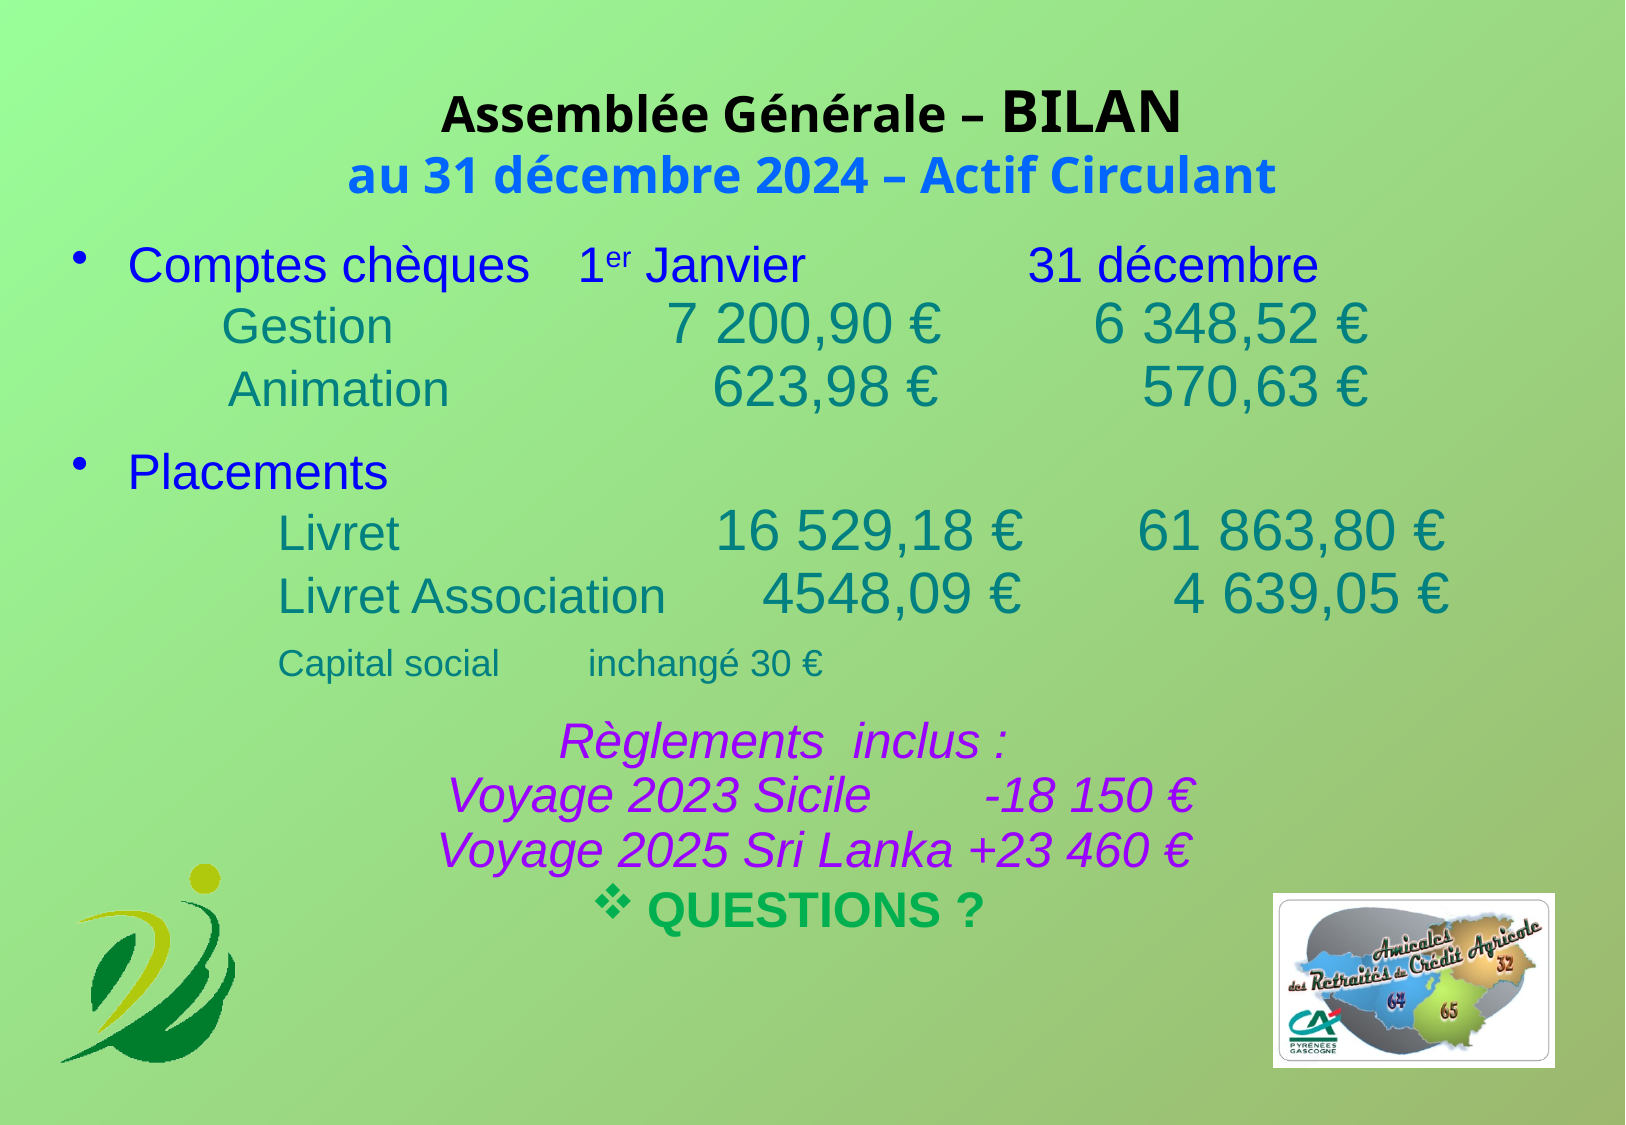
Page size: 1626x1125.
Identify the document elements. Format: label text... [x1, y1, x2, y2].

title Assemblée Générale – BILAN au 31 décembre 2024 – Actif Circulant [81, 45, 1544, 233]
picture [1272, 892, 1555, 1068]
list Comptes chèques 1er Janvier 31 décembre Gestion 7 200,90 € 6 348,52 € Animation 623,98 € 570,63 € Placements Livret 16 529,18 € 61 863,80 € Livret Association 4548,09 € 4 639,05 € Capital social inchangé 30 € Règlements inclus : Voyage 2023 Sicile -18 150 € Voyage 2025 Sri Lanka +23 460 € QUESTIONS ? [56, 231, 1511, 1047]
picture [0, 863, 258, 1094]
